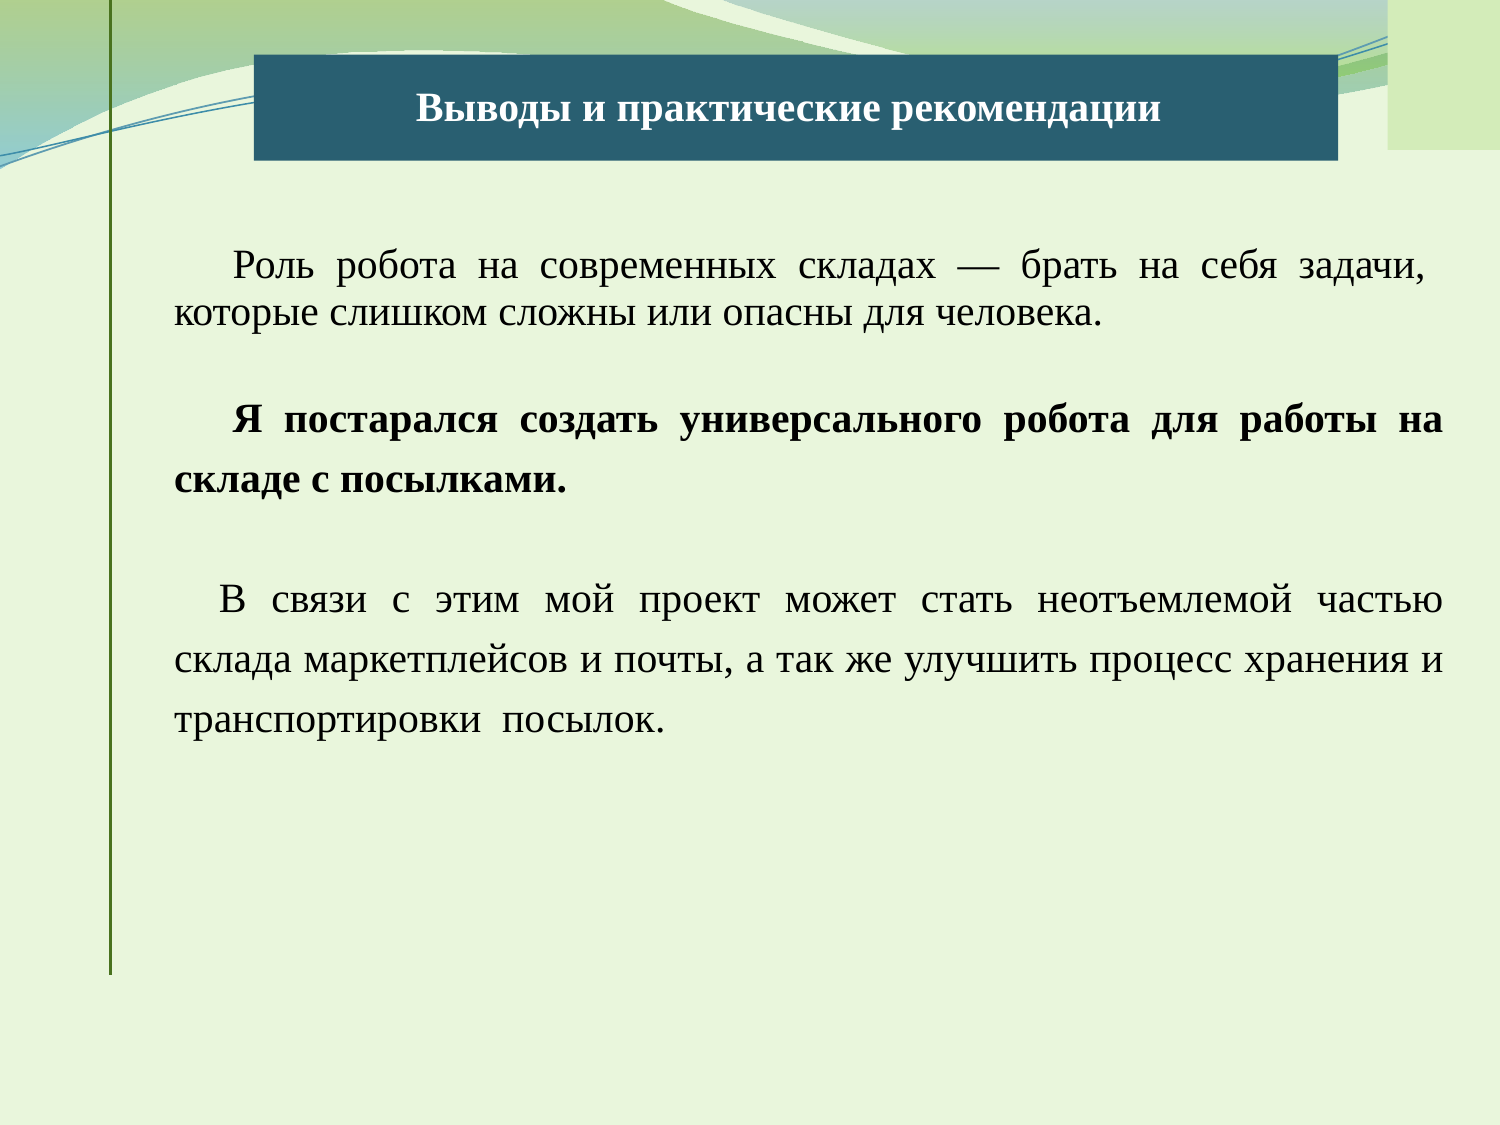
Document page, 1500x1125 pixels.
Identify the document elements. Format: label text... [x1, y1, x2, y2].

text_box Выводы и практические рекомендации [253, 54, 1339, 161]
text_box Я постарался создать универсального робота для работы на складе с посылками. В связи с этим мой проект может стать неотъемлемой частью склада маркетплейсов и почты, а так же улучшить процесс хранения и транспортировки посылок. [159, 373, 1459, 749]
text_box Роль робота на современных складах — брать на себя задачи, которые слишком сложны или опасны для человека. [159, 231, 1441, 342]
